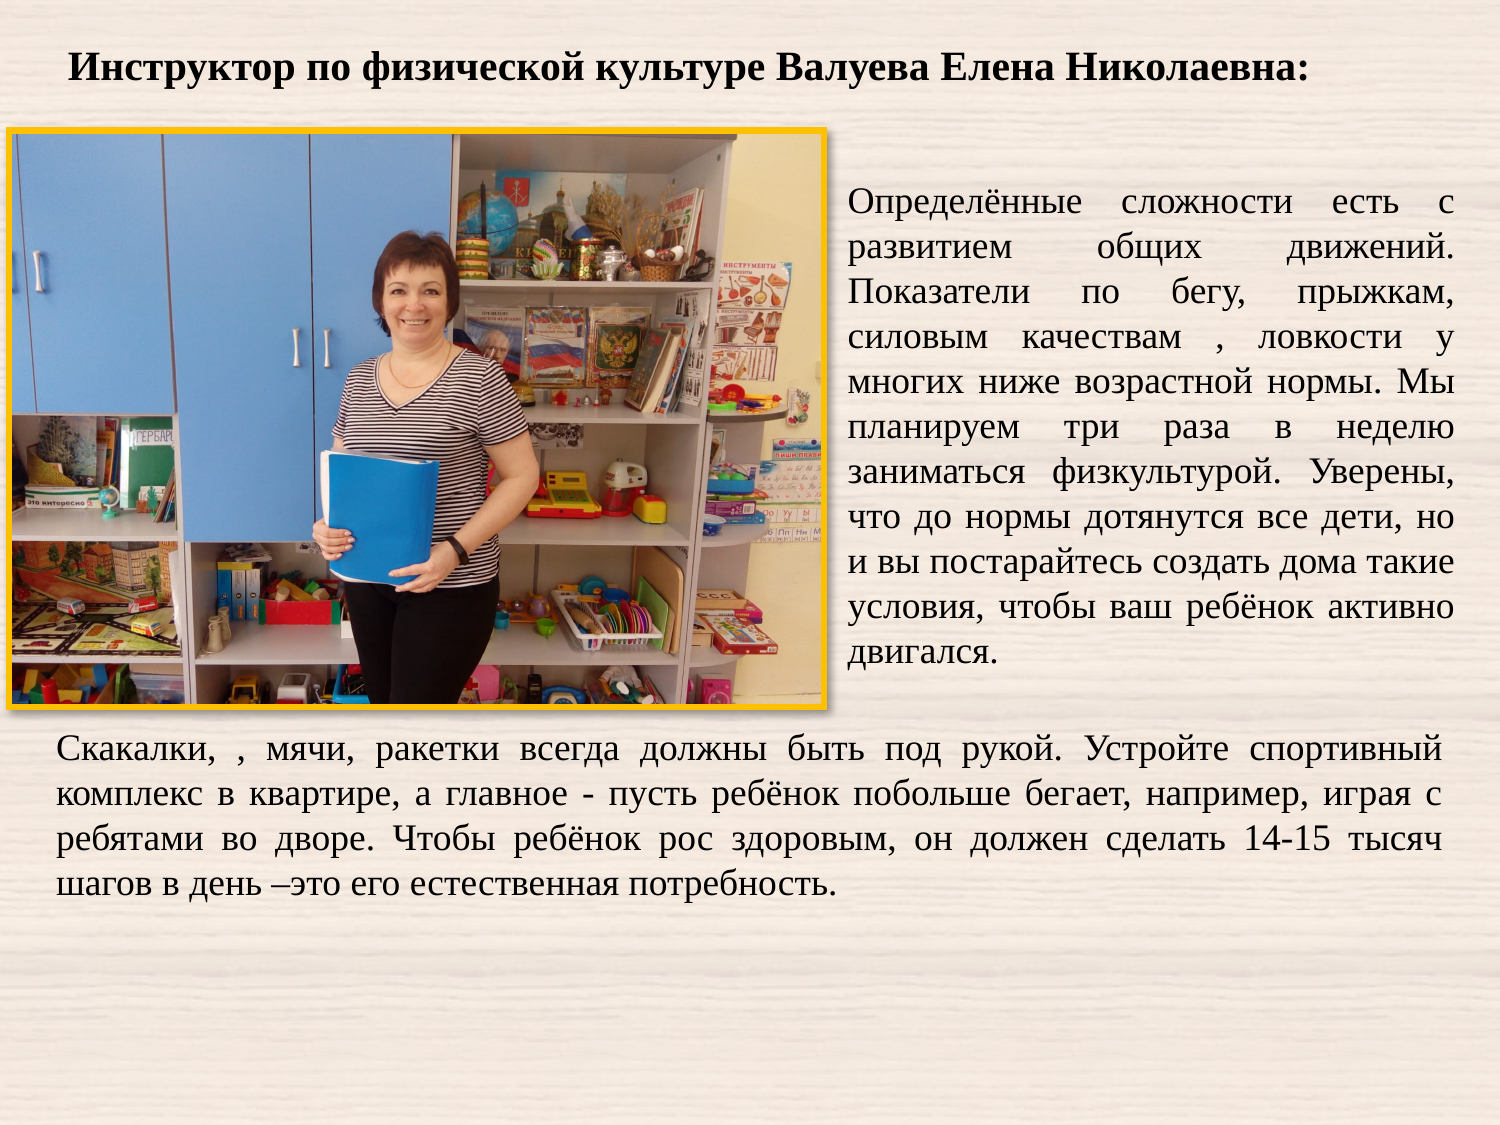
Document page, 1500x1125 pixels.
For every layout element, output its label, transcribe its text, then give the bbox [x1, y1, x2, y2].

text_box Определённые сложности есть с развитием общих движений. Показатели по бегу, прыжкам, силовым качествам , ловкости у многих ниже возрастной нормы. Мы планируем три раза в неделю заниматься физкультурой. Уверены, что до нормы дотянутся все дети, но и вы постарайтесь создать дома такие условия, чтобы ваш ребёнок активно двигался. [838, 168, 1471, 679]
picture [11, 133, 822, 705]
text_box Скакалки, , мячи, ракетки всегда должны быть под рукой. Устройте спортивный комплекс в квартире, а главное - пусть ребёнок побольше бегает, например, играя с ребятами во дворе. Чтобы ребёнок рос здоровым, он должен сделать 14-15 тысяч шагов в день –это его естественная потребность. [41, 715, 1459, 911]
text_box Инструктор по физической культуре Валуева Елена Николаевна: [53, 30, 1459, 96]
